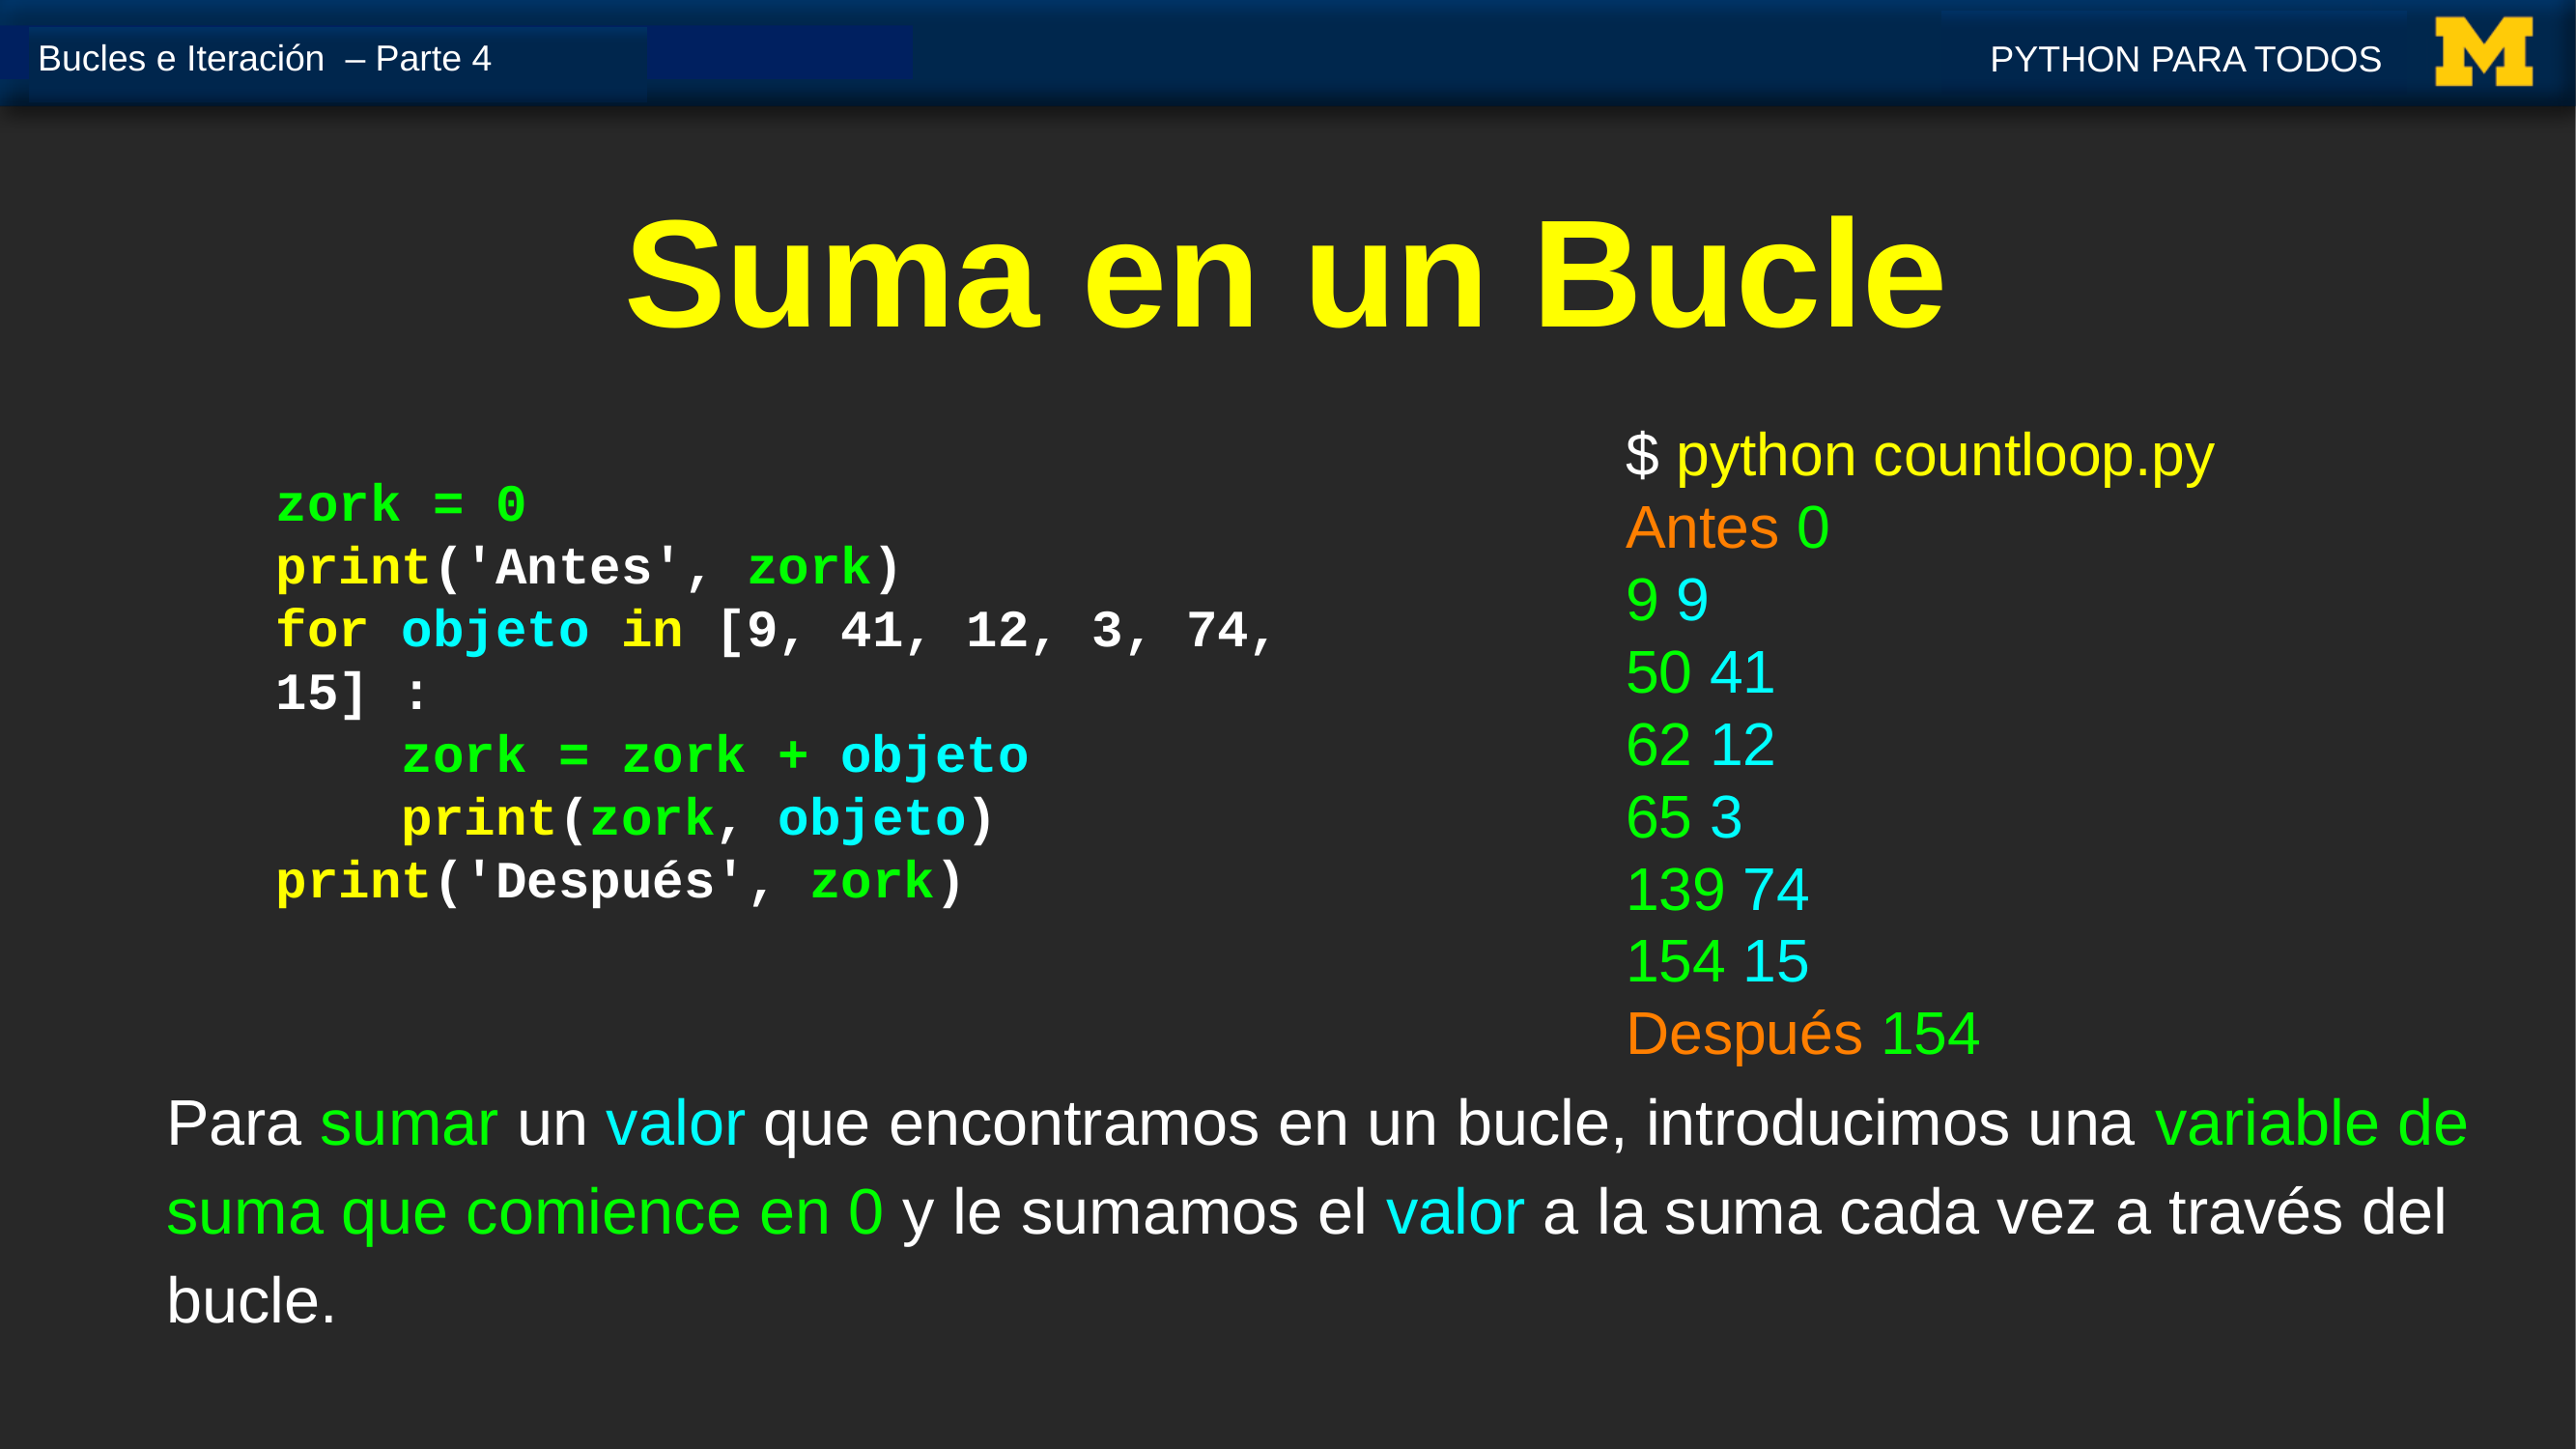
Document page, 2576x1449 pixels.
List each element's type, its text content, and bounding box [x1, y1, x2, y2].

picture [0, 0, 2576, 1449]
text_box $ python countloop.py Antes 0 9 9 50 41 62 12 65 3 139 74 154 15 Después 154 [1626, 346, 2295, 1090]
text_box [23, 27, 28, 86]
text_box Para sumar un valor que encontramos en un bucle, introducimos una variable de suma que comience en 0 y le sumamos el valor a la suma cada vez a través del bucle. [166, 1090, 2487, 1315]
text_box zork = 0 print('Antes', zork) for objeto in [9, 41, 12, 3, 74, 15] : zork = zork + objeto print(zork, objeto) print('Después', zork) [275, 425, 1466, 952]
text_box [0, 25, 913, 79]
title Suma en un Bucle [183, 129, 2391, 403]
